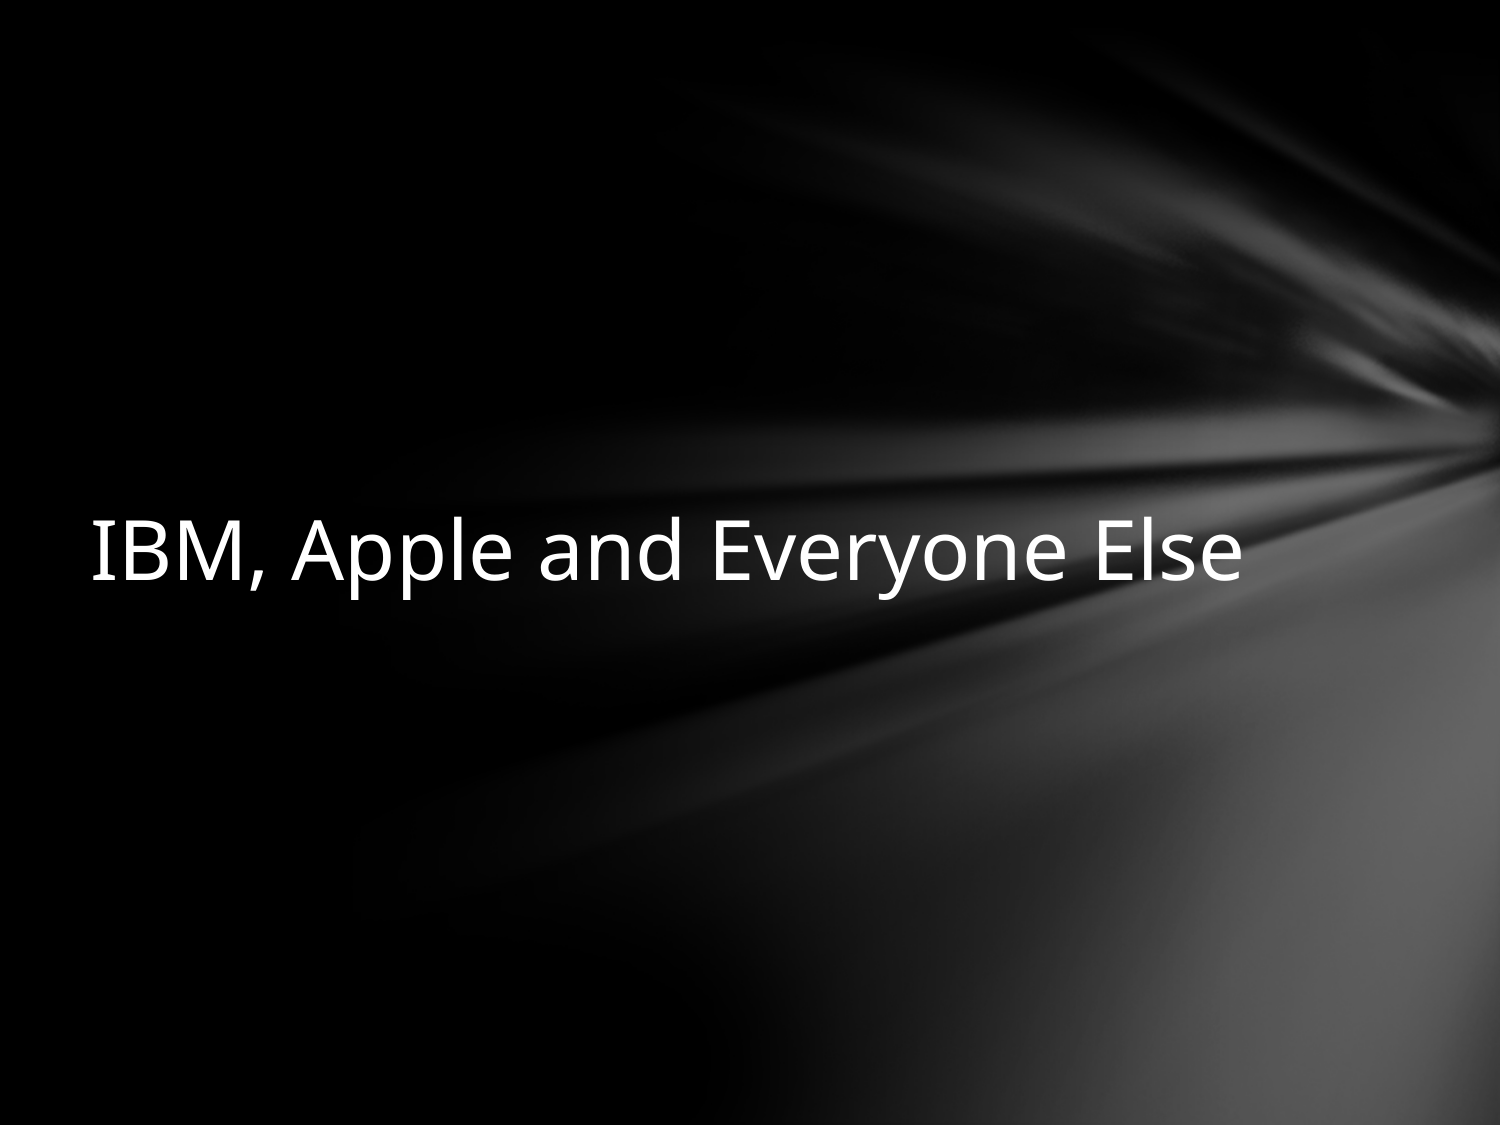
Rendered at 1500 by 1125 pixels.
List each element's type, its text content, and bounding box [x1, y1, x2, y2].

title IBM, Apple and Everyone Else [75, 375, 1425, 605]
